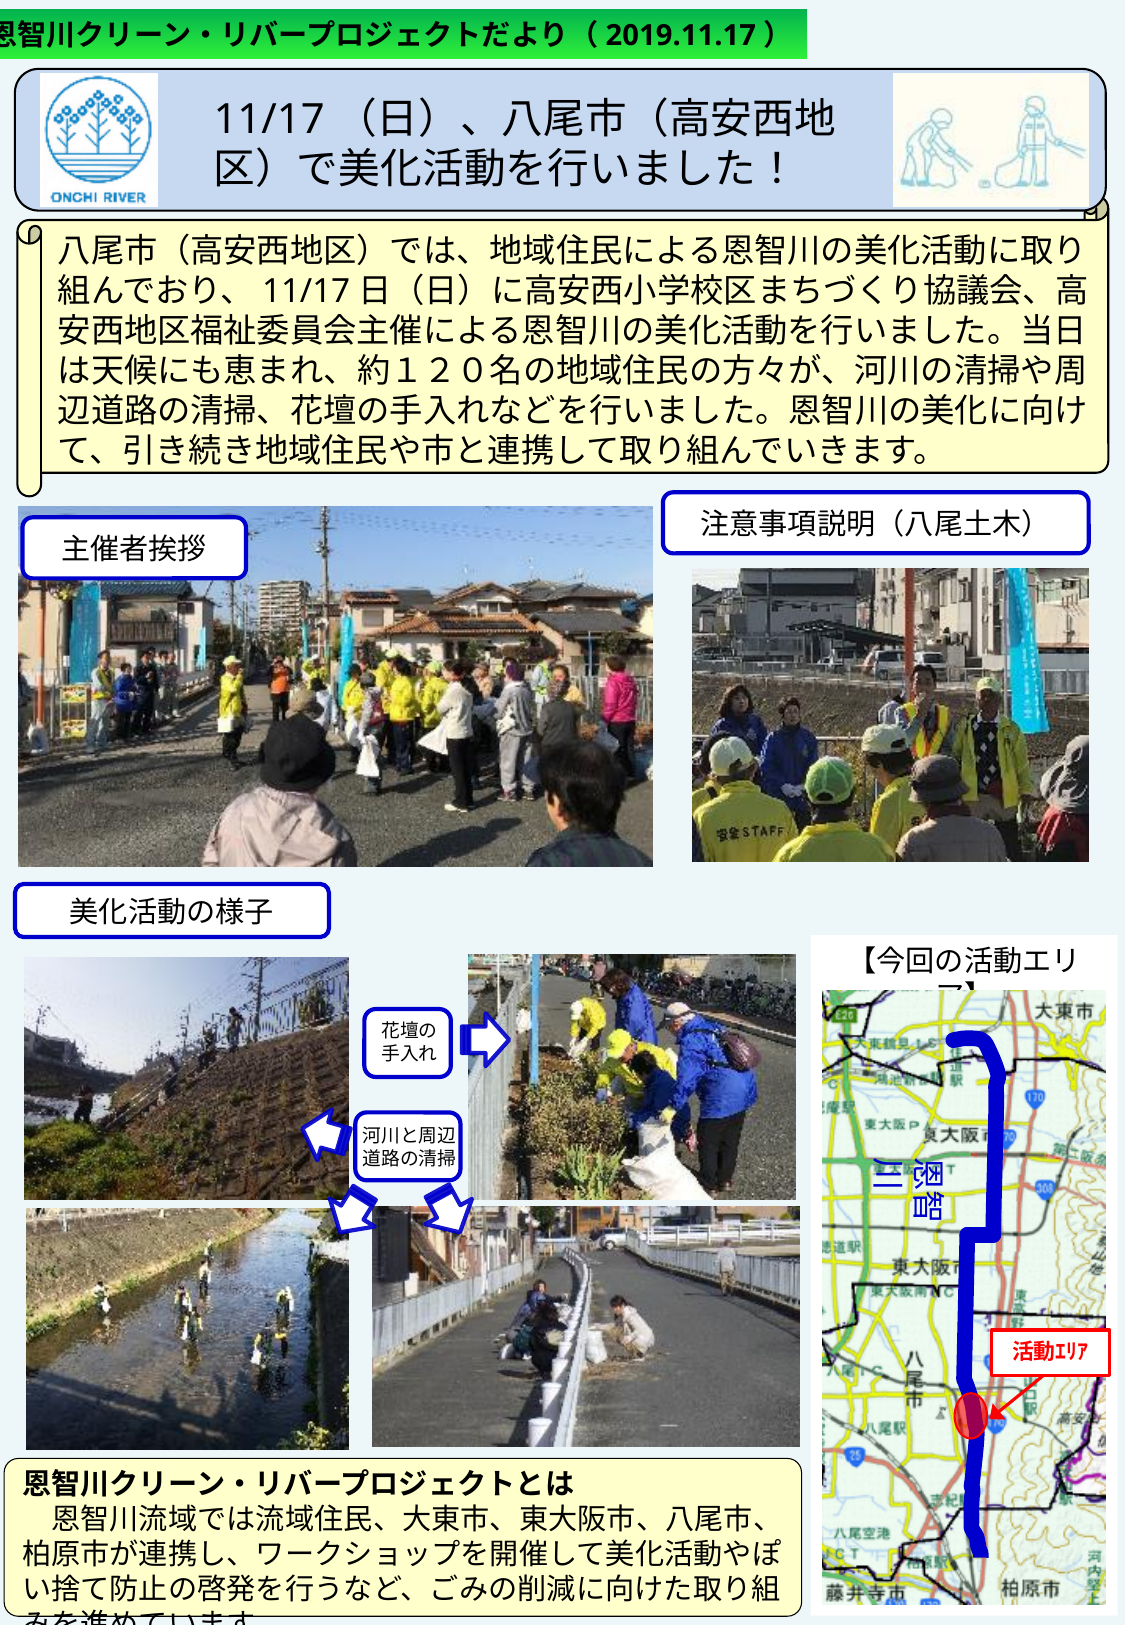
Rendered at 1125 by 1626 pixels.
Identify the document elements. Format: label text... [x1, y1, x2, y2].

picture [892, 73, 1089, 208]
text_box [349, 1183, 378, 1233]
picture [40, 73, 159, 208]
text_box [989, 1375, 1044, 1420]
picture [17, 505, 654, 875]
picture [468, 954, 796, 1200]
picture [26, 1208, 349, 1451]
text_box [12, 66, 1108, 213]
text_box 花壇の 手入れ 河川と周辺 道路の清掃 [353, 988, 463, 1200]
text_box 美化活動の様子 [12, 883, 332, 940]
picture [372, 1206, 800, 1448]
picture [24, 956, 349, 1200]
text_box 恩智川クリーン・リバープロジェクトとは 恩智川流域では流域住民、大東市、東大阪市、八尾市、柏原市が連携し、ワークショップを開催して美化活動やぽい捨て防止の啓発を行うなど、ごみの削減に向けた取り組みを進めています。 [7, 1458, 810, 1625]
text_box [2, 1460, 7, 1614]
text_box [15, 198, 1111, 499]
text_box 【今回の活動エリア】 [810, 935, 1118, 1616]
text_box [423, 1182, 464, 1205]
picture [692, 567, 1089, 862]
text_box 11/17（日）、八尾市（高安西地区）で美化活動を行いました！ [198, 83, 856, 199]
text_box 注意事項説明（八尾土木） [660, 490, 1091, 556]
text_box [822, 990, 1106, 1606]
text_box 八尾市（高安西地区）では、地域住民による恩智川の美化活動に取り組んでおり、11/17日（日）に高安西小学校区まちづくり協議会、高安西地区福祉委員会主催による恩智川の美化活動を行いました。当日は天候にも恵まれ、約１２０名の地域住民の方々が、河川の清掃や周辺道路の清掃、花壇の手入れなどを行いました。恩智川の美化に向けて、引き続き地域住民や市と連携して取り組んでいきます。 [42, 222, 1105, 477]
text_box 恩智川クリーン・リバープロジェクトだより（2019.11.17） [0, 9, 808, 59]
